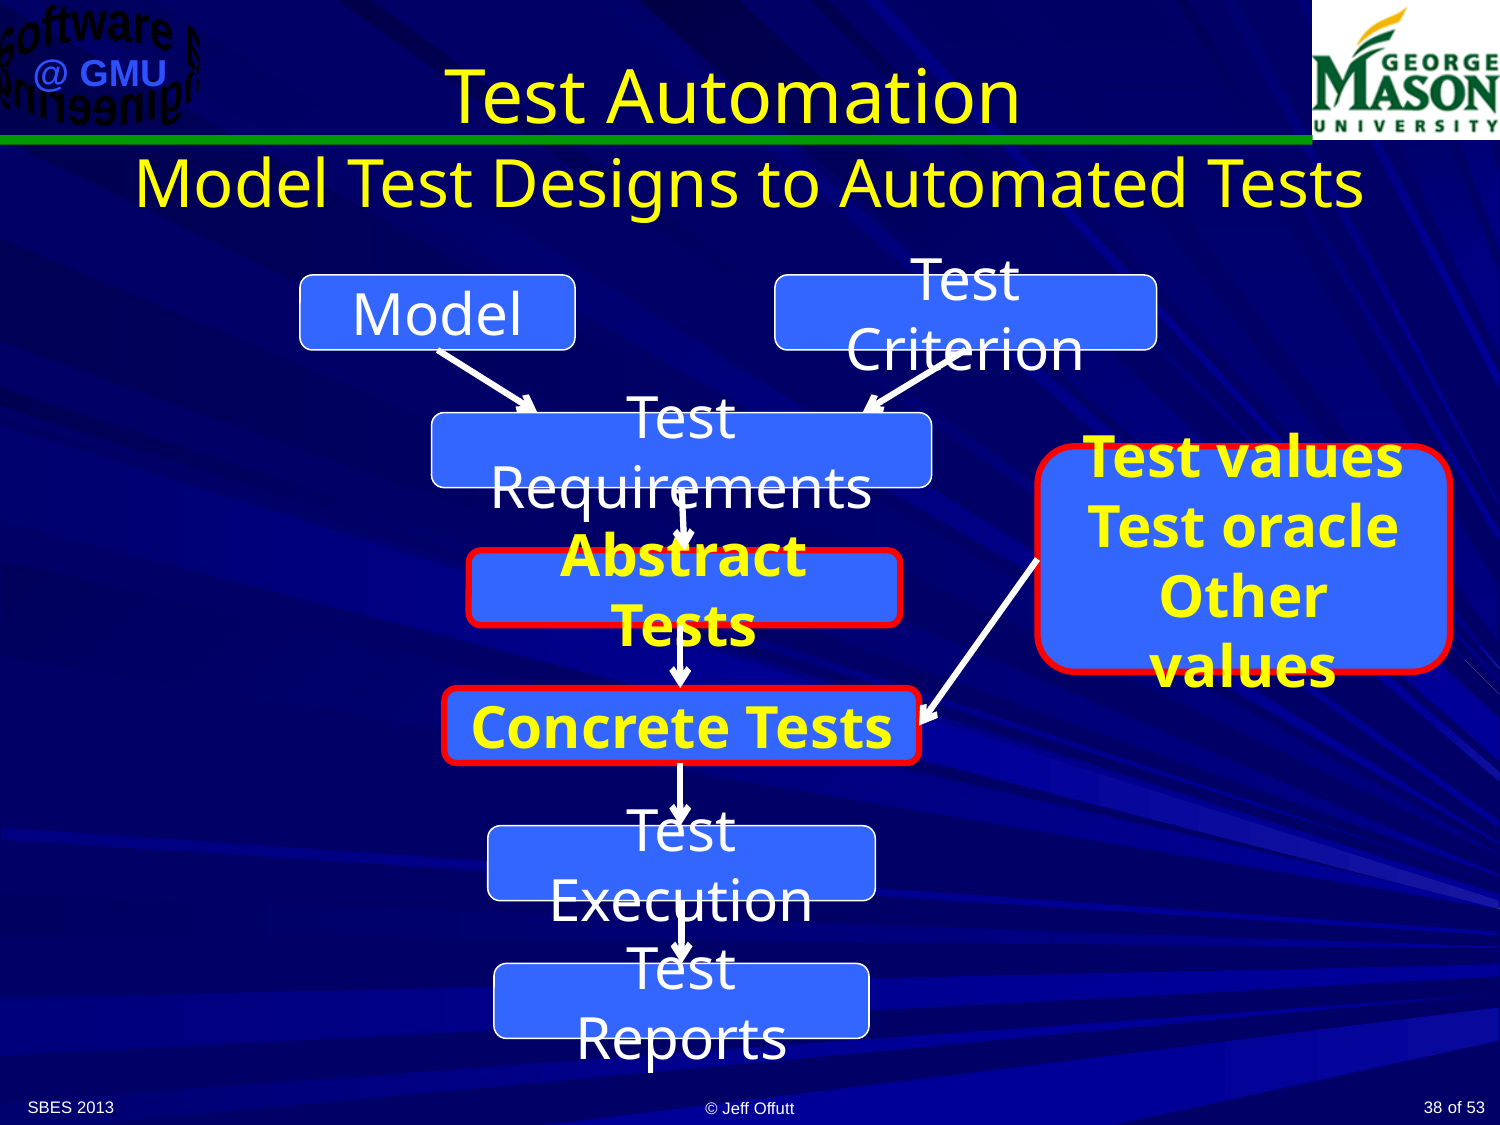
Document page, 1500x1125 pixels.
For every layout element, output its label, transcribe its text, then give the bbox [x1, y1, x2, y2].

text_box Test values Test oracle Other values [1037, 446, 1450, 672]
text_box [681, 487, 685, 551]
text_box Test Reports [493, 963, 869, 1039]
text_box Test Requirements [431, 412, 932, 488]
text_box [437, 349, 538, 413]
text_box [862, 349, 966, 413]
footer © Jeff Offutt [512, 1087, 988, 1125]
picture [1313, 0, 1500, 140]
text_box Test Execution [487, 825, 876, 901]
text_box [918, 558, 1038, 726]
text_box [299, 274, 1157, 351]
text_box Concrete Tests [444, 687, 920, 764]
text_box Model Test Designs to Automated Tests [12, 125, 1488, 238]
text_box Abstract Tests [468, 550, 901, 626]
slide_number SBES 2013 [12, 1086, 363, 1125]
slide_number 38 [1137, 1086, 1458, 1125]
title Test Automation [155, 0, 1313, 125]
